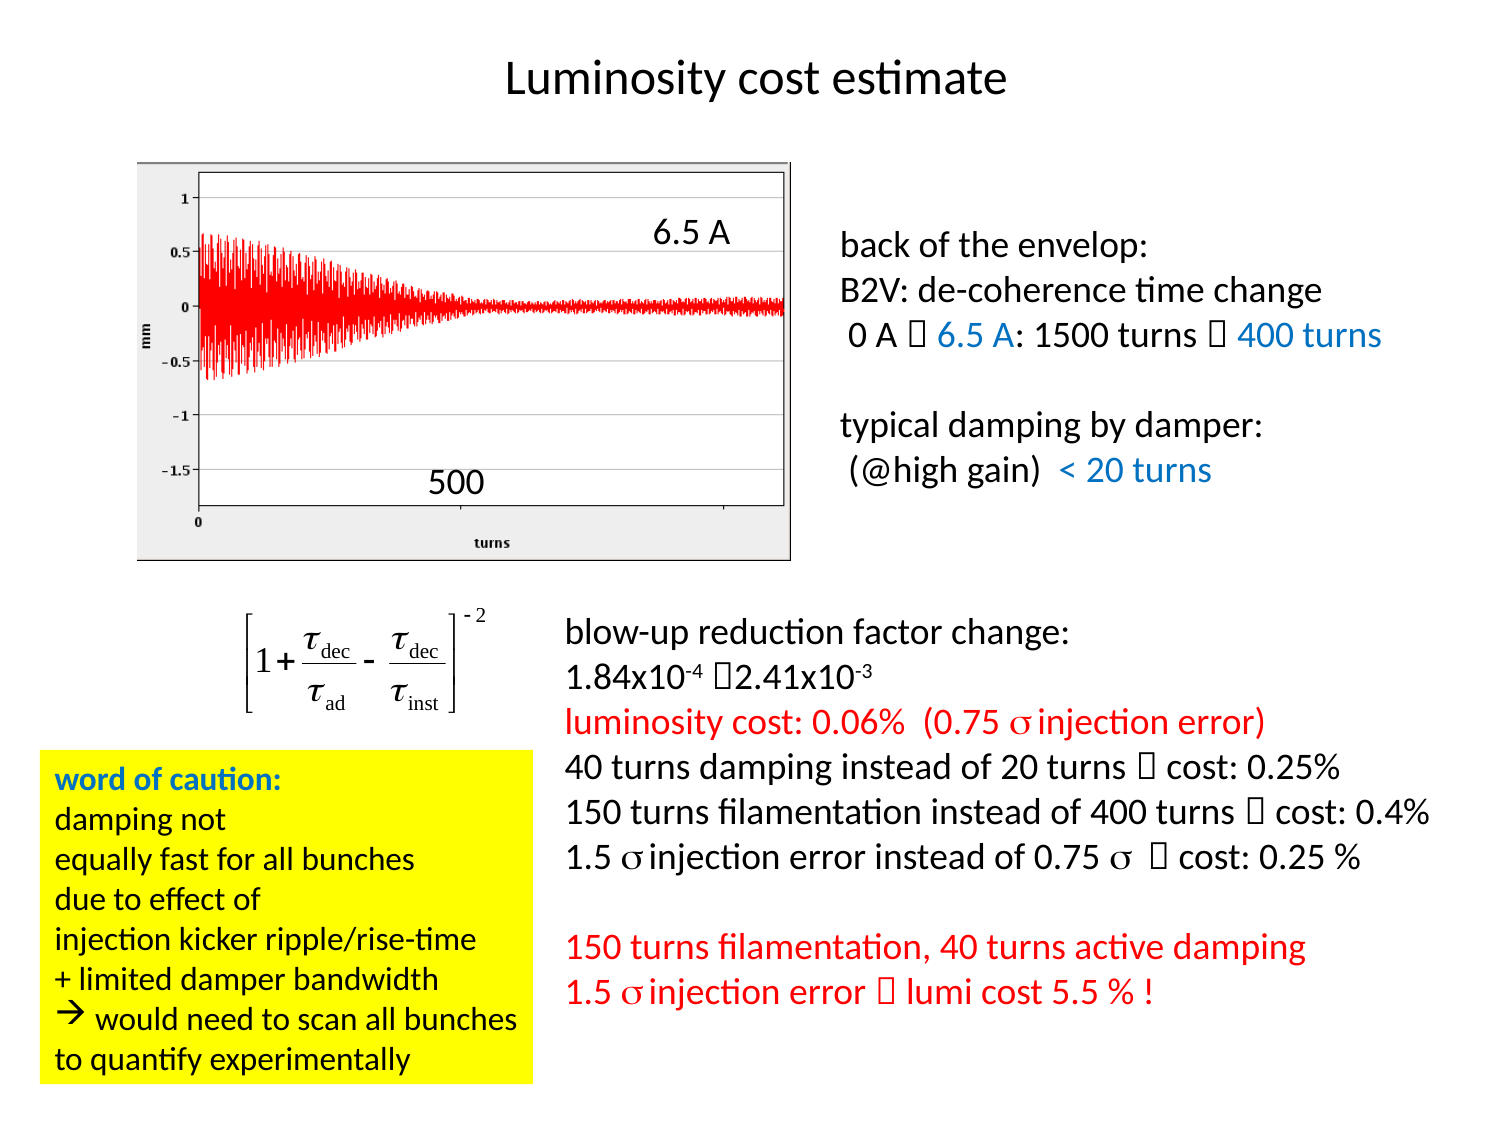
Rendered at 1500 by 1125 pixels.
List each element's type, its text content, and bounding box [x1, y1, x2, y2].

text_box back of the envelop: B2V: de-coherence time change 0 A  6.5 A: 1500 turns  400 turns typical damping by damper: (@high gain) < 20 turns [824, 212, 1438, 498]
text_box blow-up reduction factor change: 1.84x10-4 2.41x10-3 luminosity cost: 0.06% (0.75 s injection error) 40 turns damping instead of 20 turns  cost: 0.25% 150 turns filamentation instead of 400 turns  cost: 0.4% 1.5 s injection error instead of 0.75 s  cost: 0.25 % 150 turns filamentation, 40 turns active damping 1.5 s injection error  lumi cost 5.5 % ! [549, 599, 1463, 1065]
text_box word of caution: damping not equally fast for all bunches due to effect of injection kicker ripple/rise-time + limited damper bandwidth would need to scan all bunches to quantify experimentally [39, 749, 533, 1085]
text_box Luminosity cost estimate [489, 37, 1024, 113]
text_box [237, 599, 492, 722]
picture [137, 162, 791, 561]
